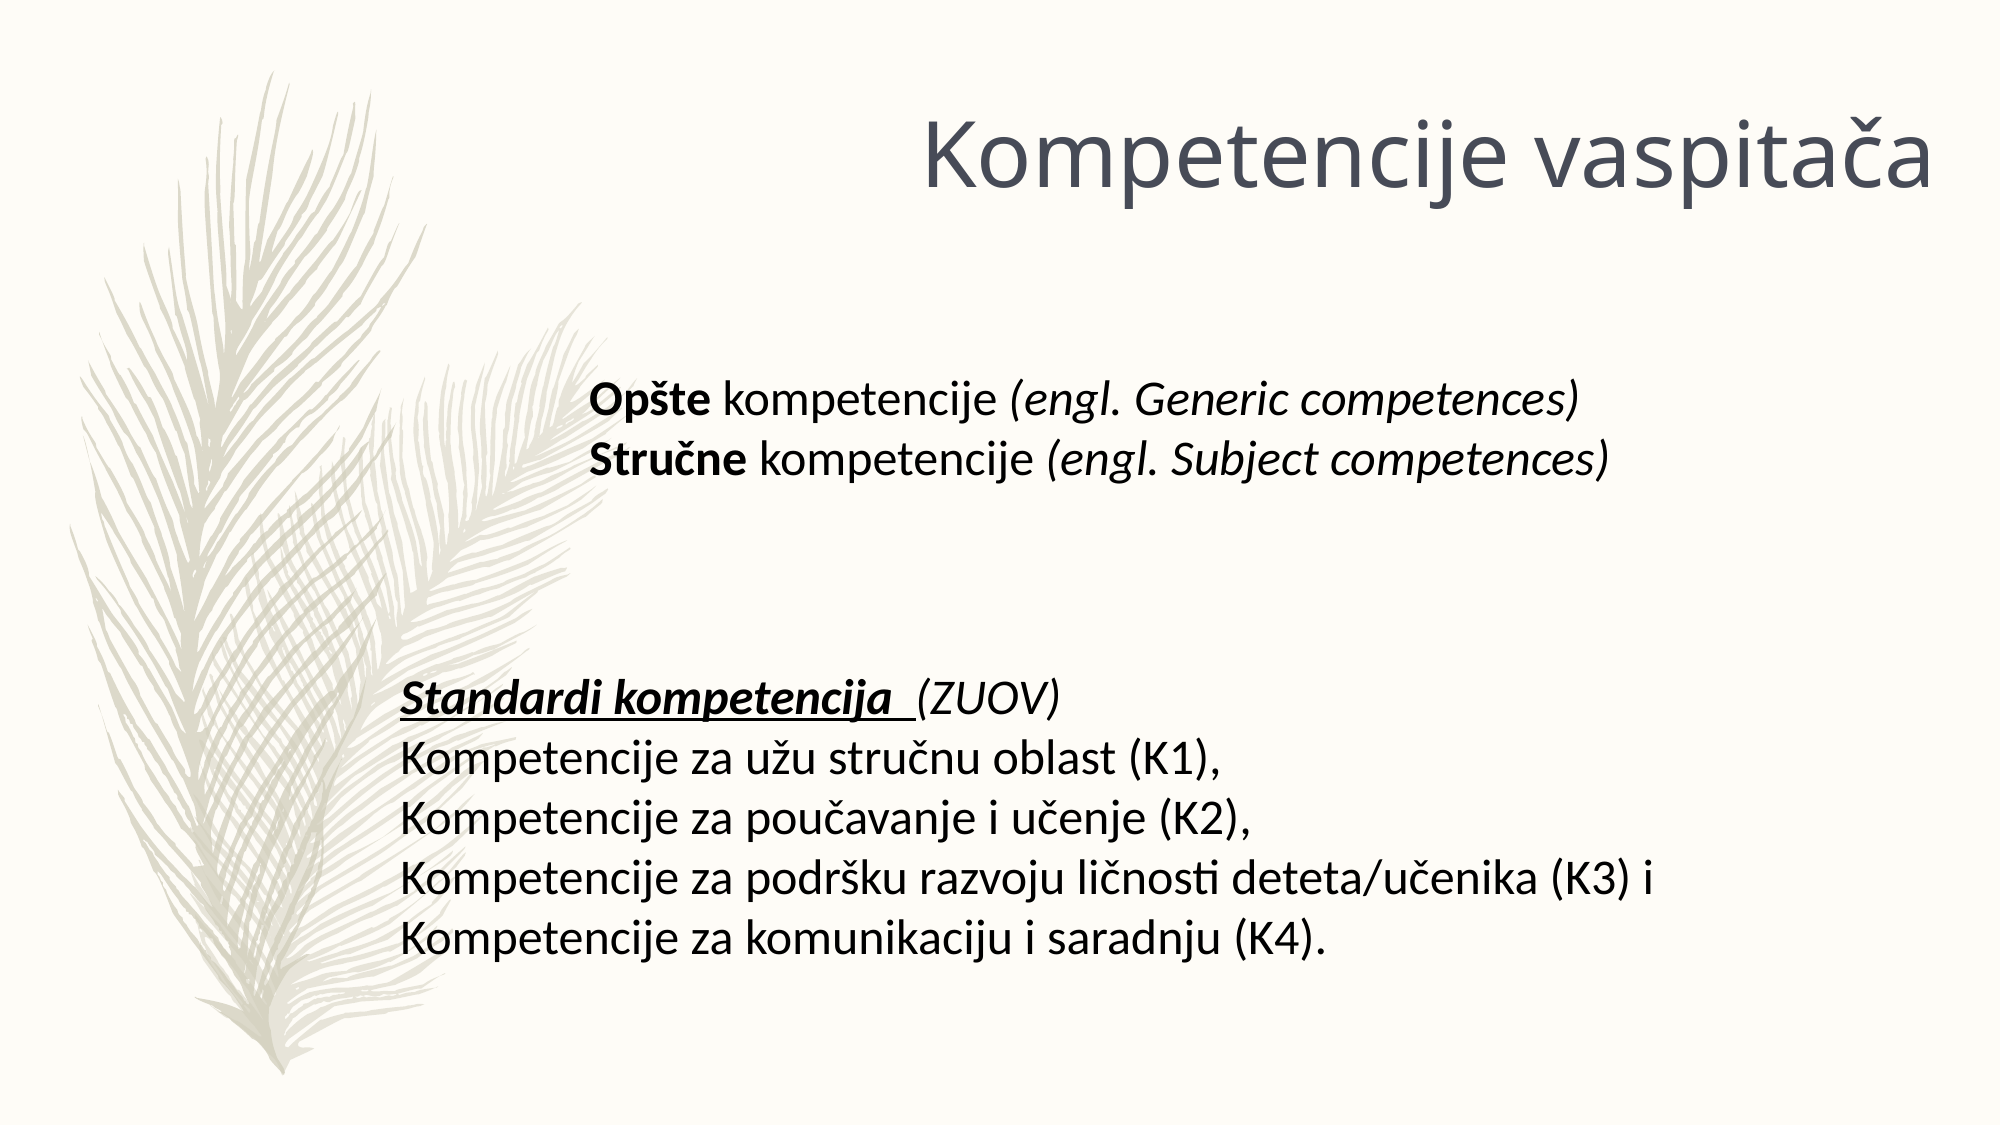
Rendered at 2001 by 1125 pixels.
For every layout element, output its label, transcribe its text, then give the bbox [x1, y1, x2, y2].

text_box Standardi kompetencija (ZUOV) Kompetencije za užu stručnu oblast (K1), Kompetencije za poučavanje i učenje (K2), Kompetencije za podršku razvoju ličnosti deteta/učenika (K3) i Kompetencije za komunikaciju i saradnju (K4). [385, 656, 1721, 972]
title Kompetencije vaspitača [905, 93, 2000, 350]
text_box Opšte kompetencije (engl. Generic competences) Stručne kompetencije (engl. Subject competences) [574, 357, 1686, 493]
